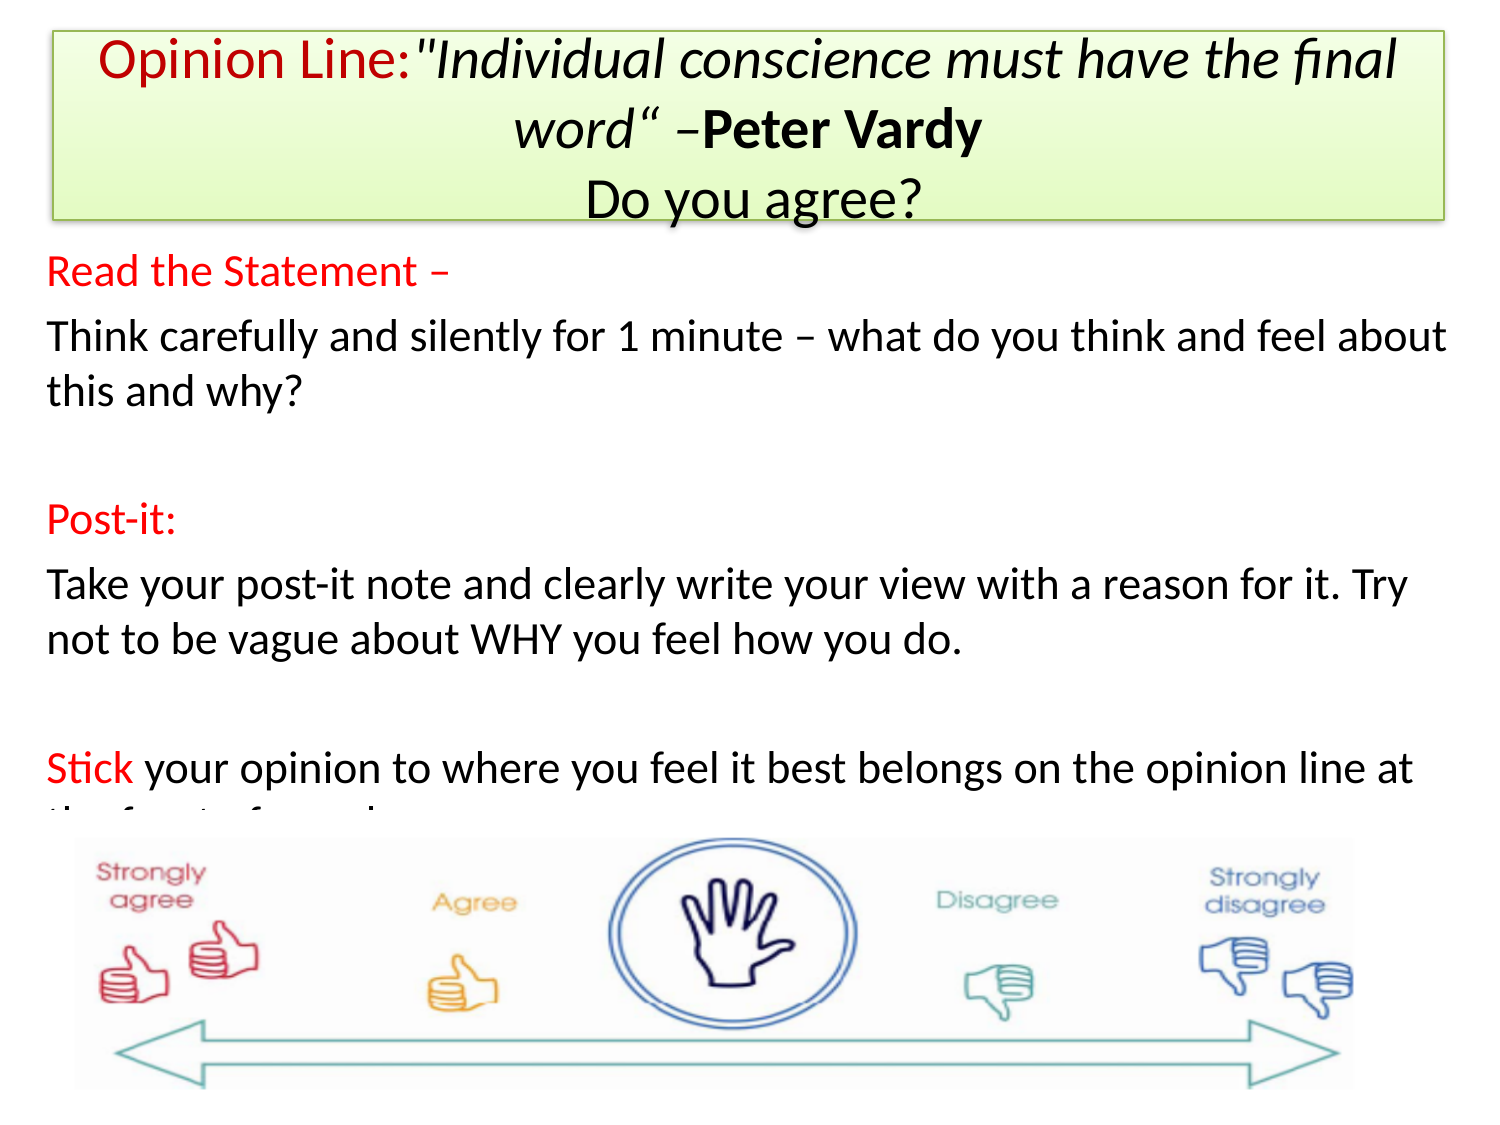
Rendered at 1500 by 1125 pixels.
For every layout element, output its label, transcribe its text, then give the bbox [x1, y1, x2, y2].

title Opinion Line:"Individual conscience must have the final word“ –Peter Vardy Do you agree? [52, 30, 1445, 221]
picture [3, 810, 1500, 1125]
list Read the Statement – Think carefully and silently for 1 minute – what do you think and feel about this and why? Post-it: Take your post-it note and clearly write your view with a reason for it. Try not to be vague about WHY you feel how you do. Stick your opinion to where you feel it best belongs on the opinion line at the front of our classroom. [31, 233, 1473, 808]
